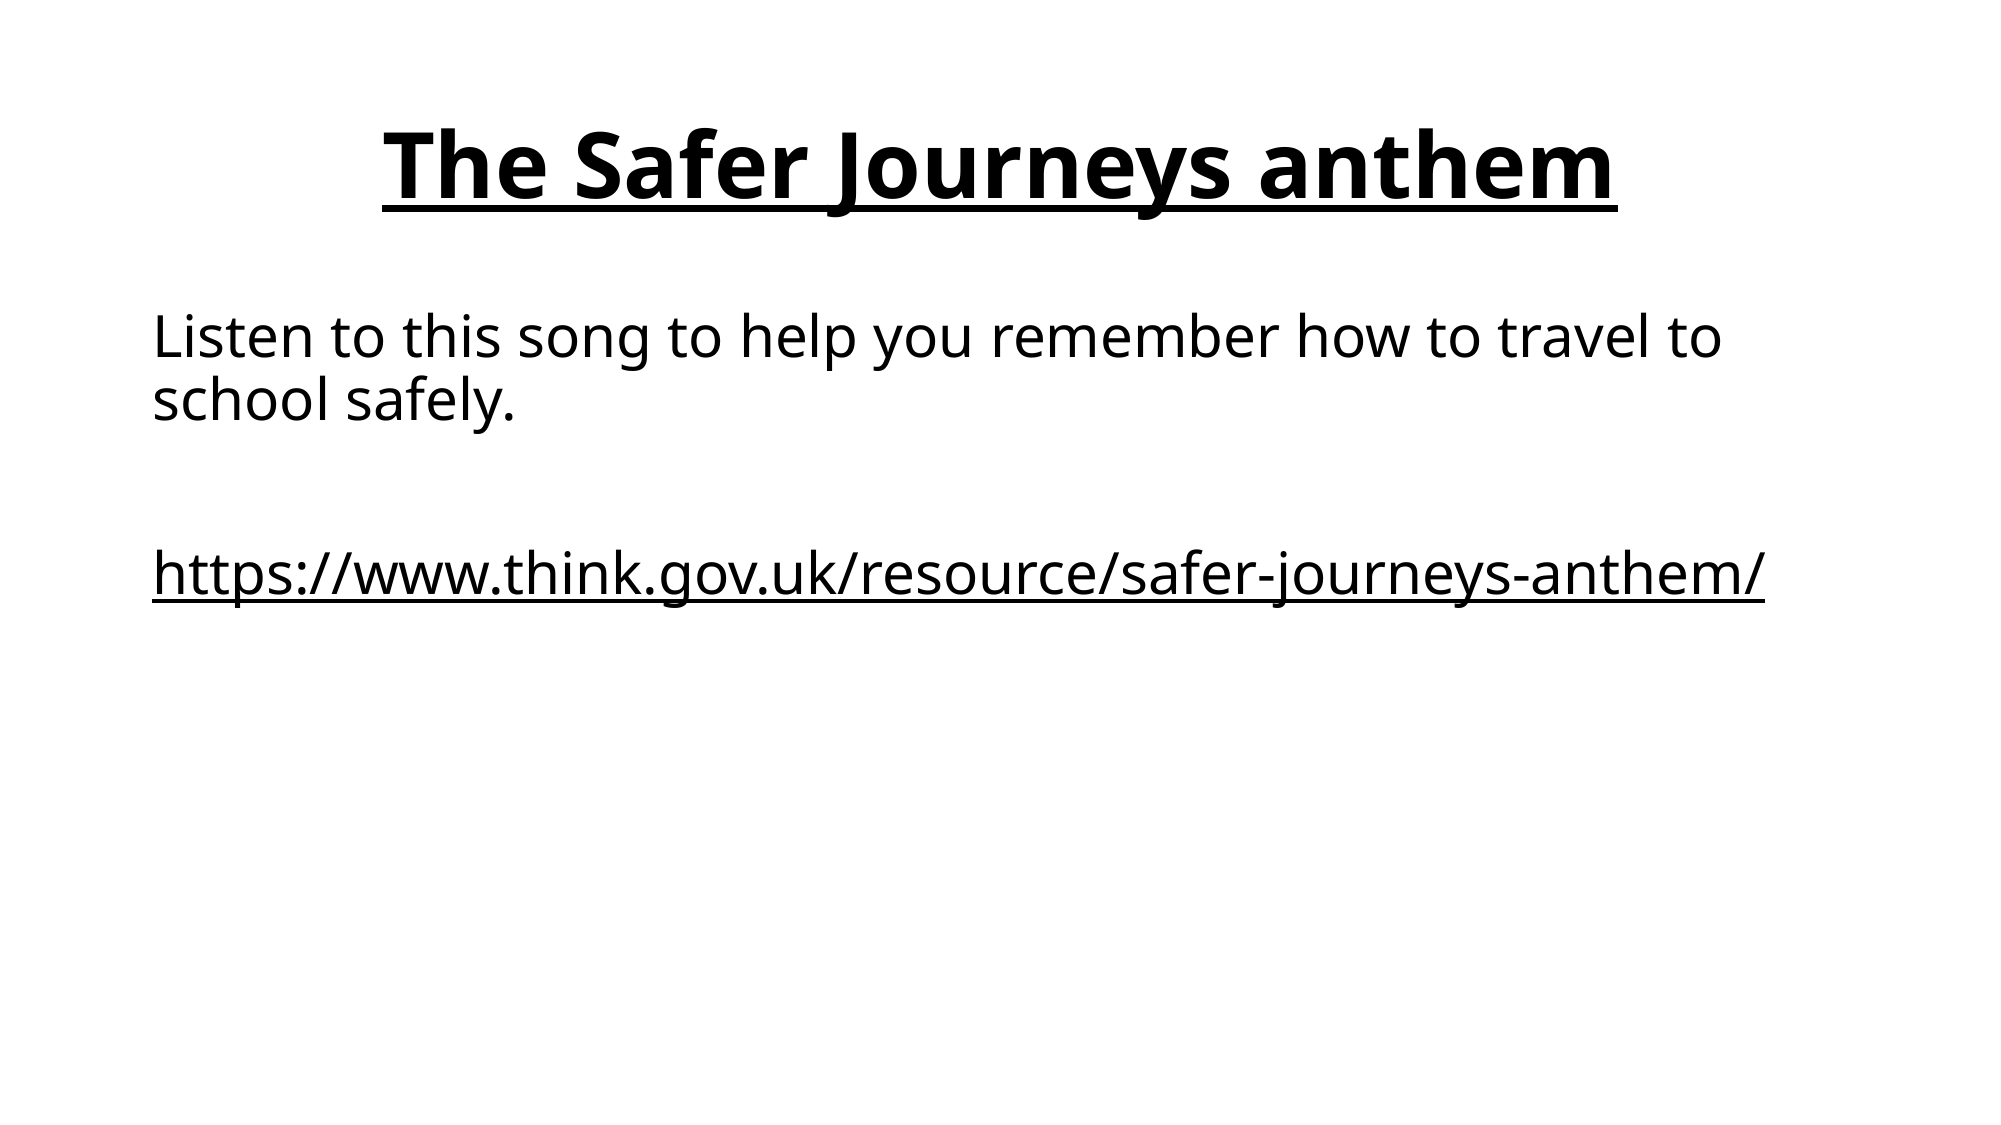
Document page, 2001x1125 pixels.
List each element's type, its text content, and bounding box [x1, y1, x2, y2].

title The Safer Journeys anthem [137, 59, 1863, 278]
list Listen to this song to help you remember how to travel to school safely. https://www.think.gov.uk/resource/safer-journeys-anthem/ [137, 299, 1863, 1014]
